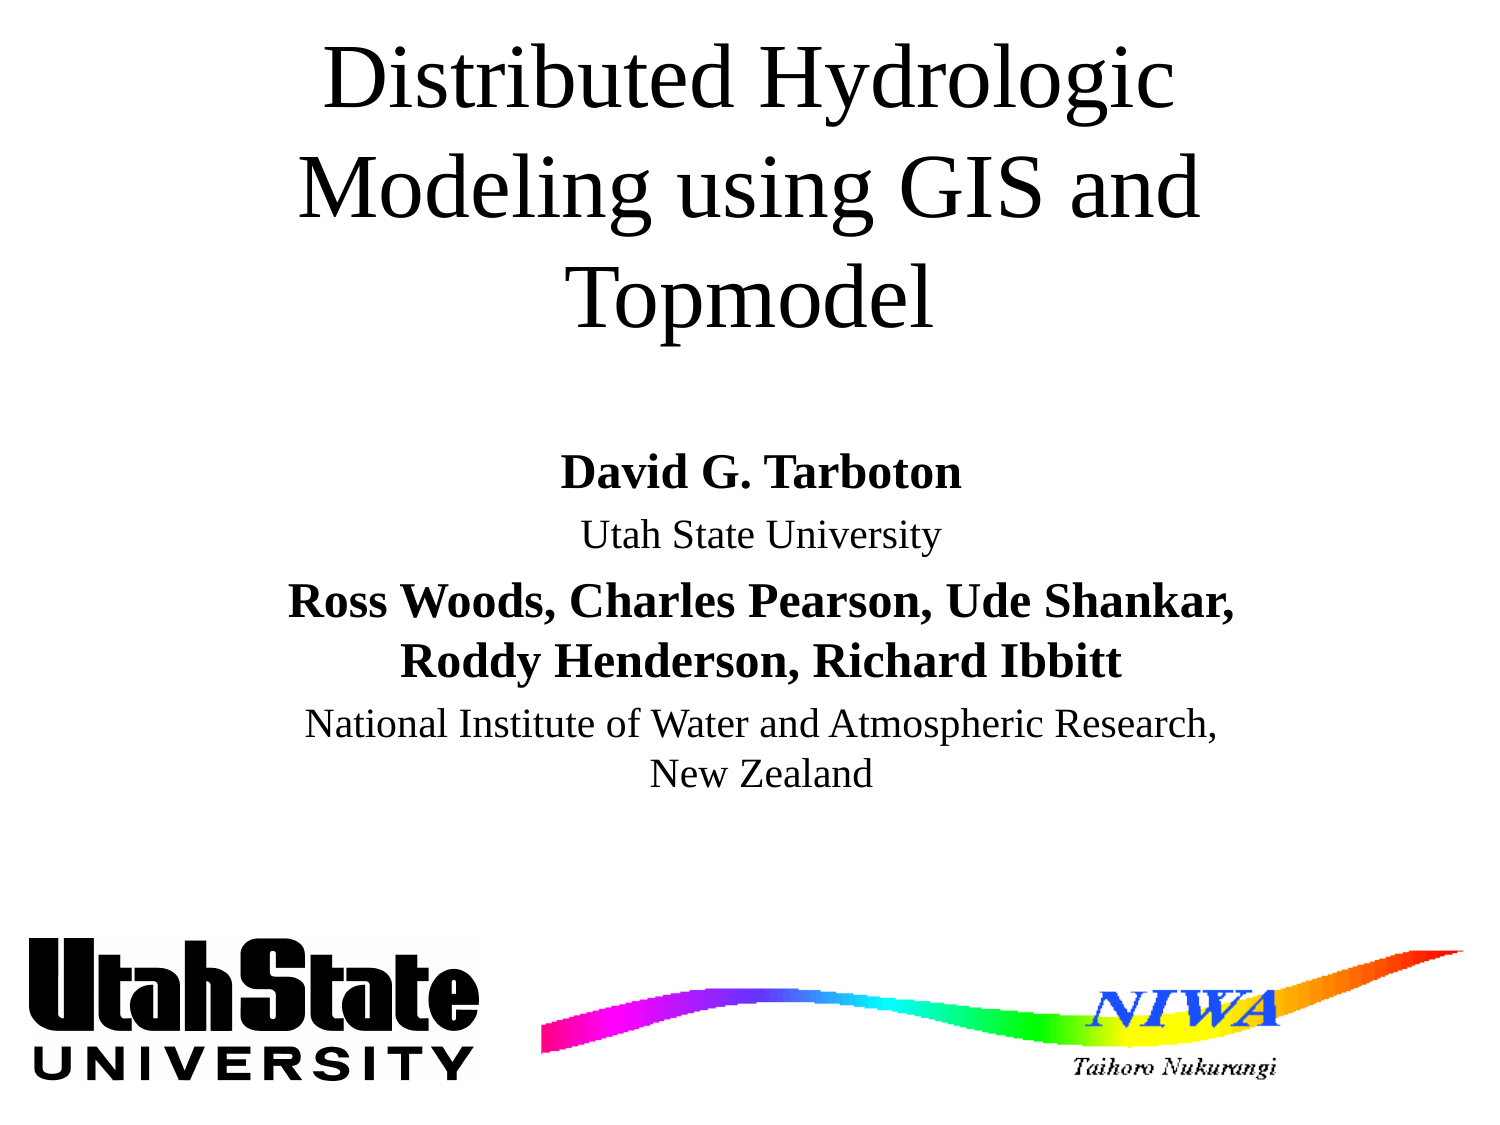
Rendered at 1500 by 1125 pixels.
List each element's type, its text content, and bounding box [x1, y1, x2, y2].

picture [29, 938, 479, 1081]
picture [541, 949, 1467, 1088]
subtitle David G. Tarboton Utah State University Ross Woods, Charles Pearson, Ude Shankar, Roddy Henderson, Richard Ibbitt National Institute of Water and Atmospheric Research, New Zealand [248, 431, 1274, 811]
title Distributed Hydrologic Modeling using GIS and Topmodel [125, 0, 1375, 363]
